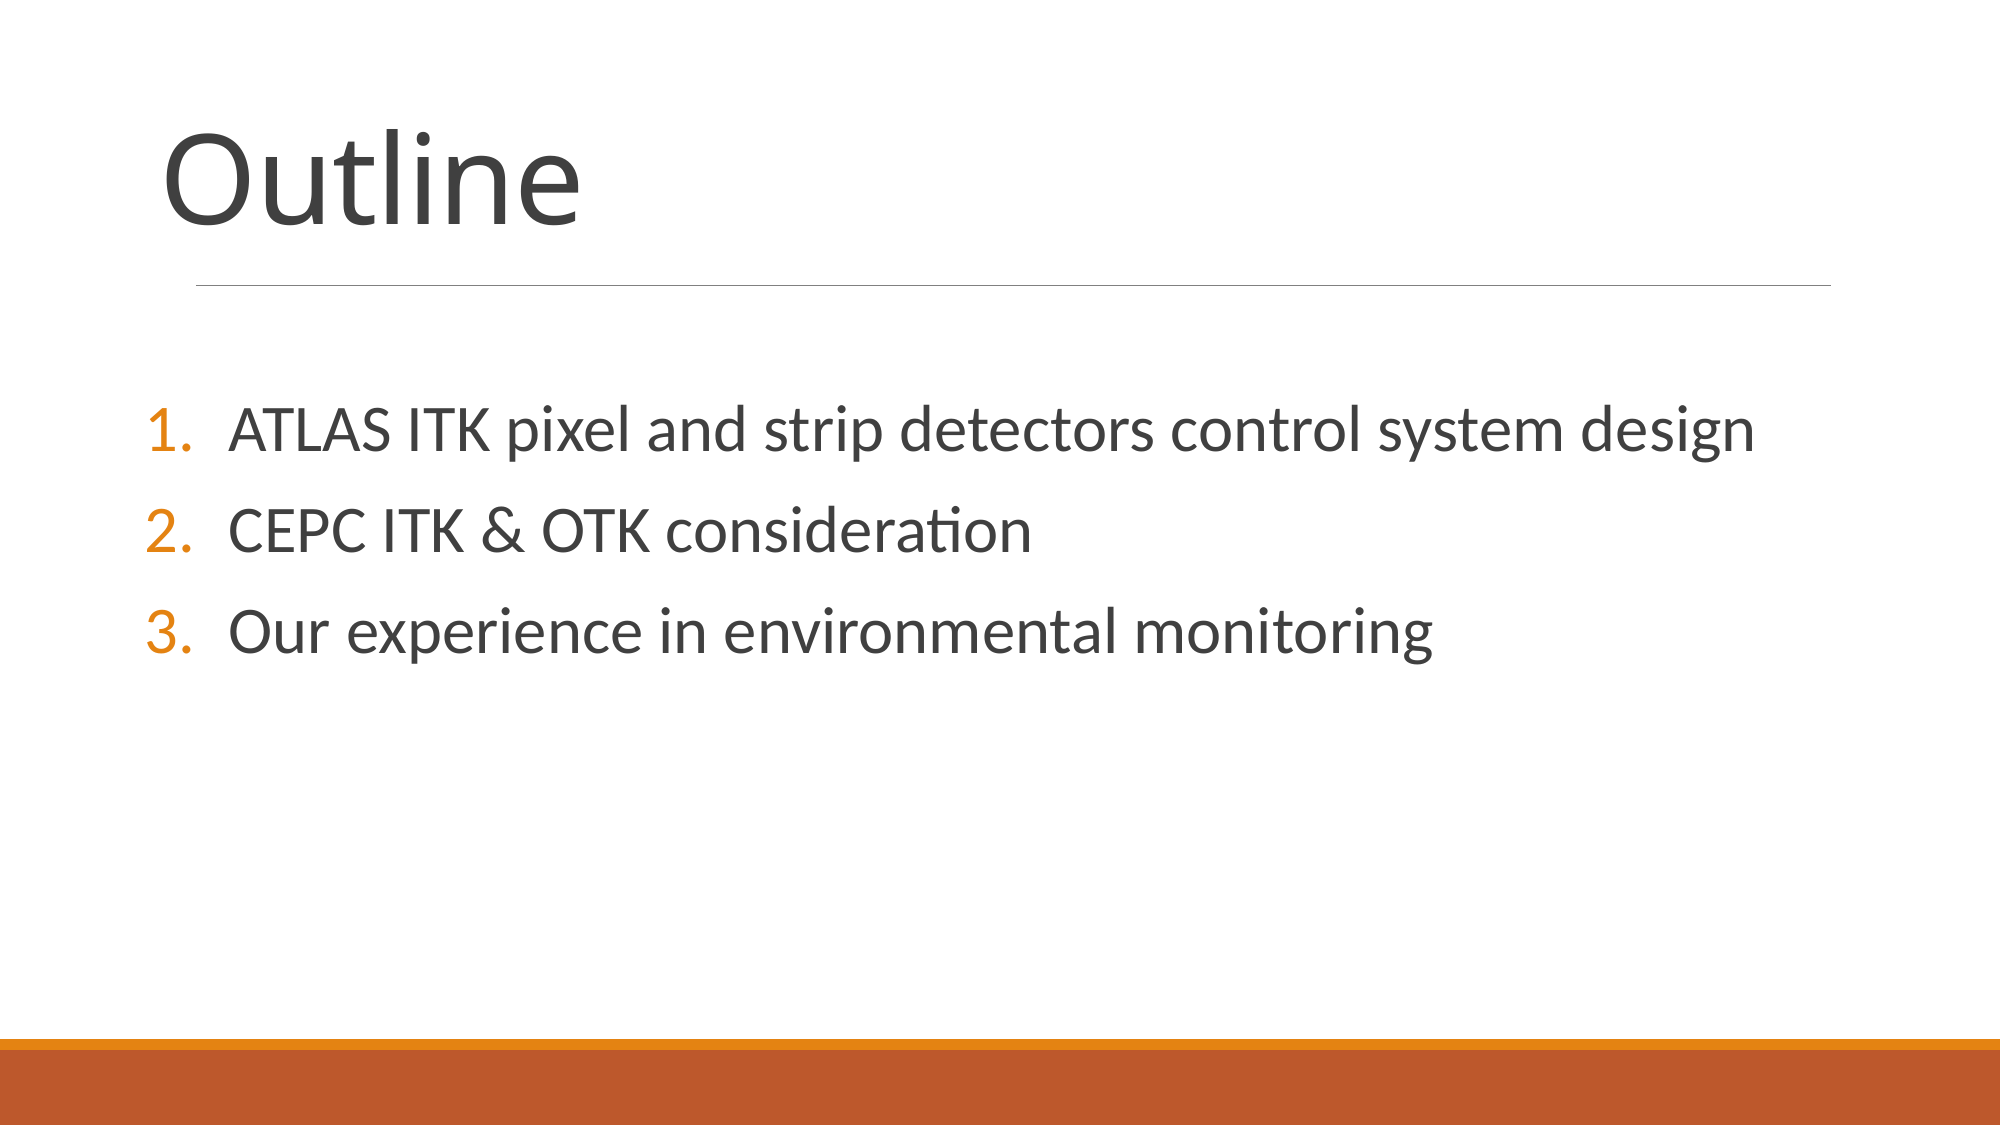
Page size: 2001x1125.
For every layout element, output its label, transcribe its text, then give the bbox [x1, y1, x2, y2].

list ATLAS ITK pixel and strip detectors control system design CEPC ITK & OTK consideration Our experience in environmental monitoring [144, 386, 1890, 718]
title Outline [144, 94, 1795, 258]
